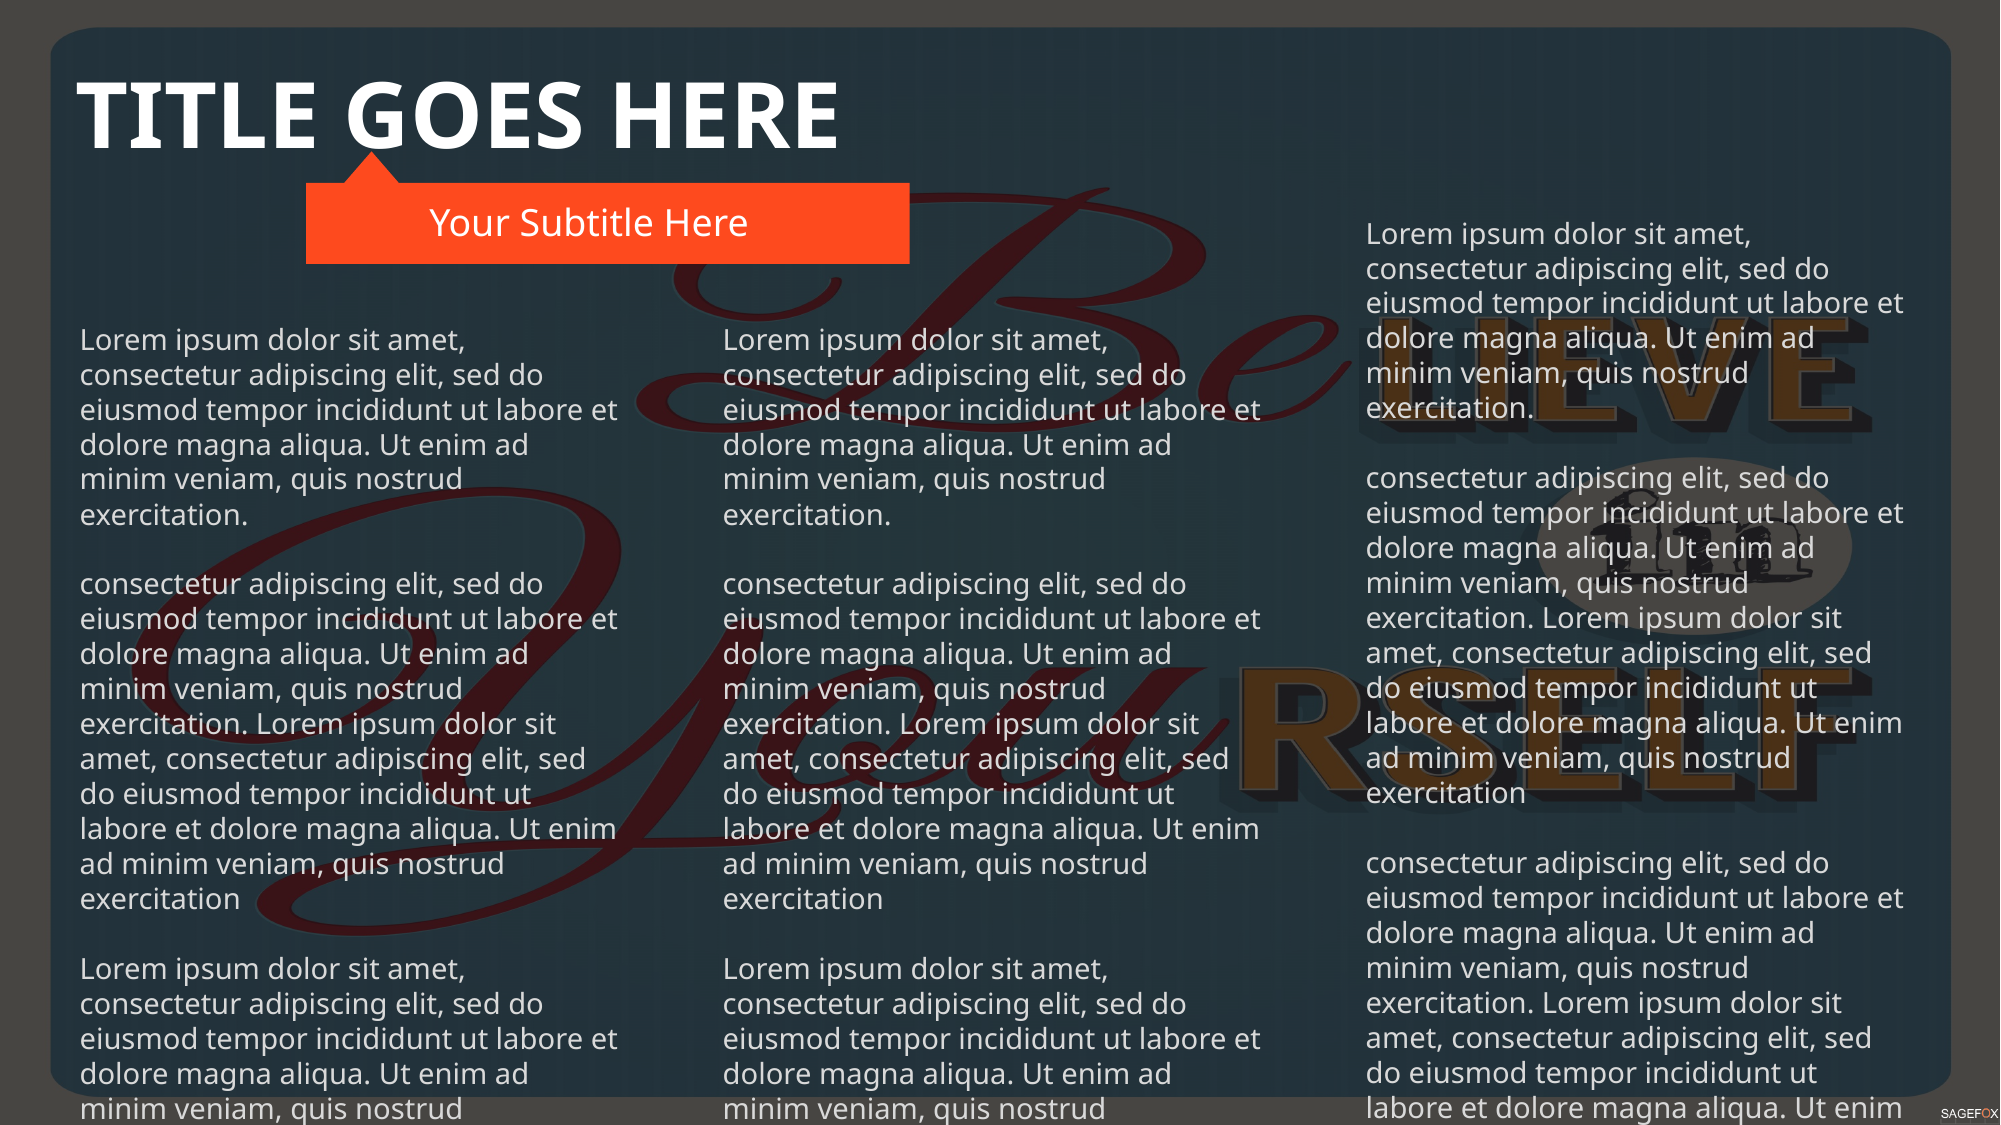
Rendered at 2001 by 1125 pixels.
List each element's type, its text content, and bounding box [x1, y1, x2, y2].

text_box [306, 151, 910, 264]
text_box Lorem ipsum dolor sit amet, consectetur adipiscing elit, sed do eiusmod tempor incididunt ut labore et dolore magna aliqua. Ut enim ad minim veniam, quis nostrud exercitation. consectetur adipiscing elit, sed do eiusmod tempor incididunt ut labore et dolore magna aliqua. Ut enim ad minim veniam, quis nostrud exercitation. Lorem ipsum dolor sit amet, consectetur adipiscing elit, sed do eiusmod tempor incididunt ut labore et dolore magna aliqua. Ut enim ad minim veniam, quis nostrud exercitation Lorem ipsum dolor sit amet, consectetur adipiscing elit, sed do eiusmod tempor incididunt ut labore et dolore magna aliqua. Ut enim ad minim veniam, quis nostrud exercitation. [64, 313, 635, 1125]
text_box TITLE GOES HERE [60, 49, 965, 175]
picture [1940, 0, 2001, 1125]
text_box Lorem ipsum dolor sit amet, consectetur adipiscing elit, sed do eiusmod tempor incididunt ut labore et dolore magna aliqua. Ut enim ad minim veniam, quis nostrud exercitation. consectetur adipiscing elit, sed do eiusmod tempor incididunt ut labore et dolore magna aliqua. Ut enim ad minim veniam, quis nostrud exercitation. Lorem ipsum dolor sit amet, consectetur adipiscing elit, sed do eiusmod tempor incididunt ut labore et dolore magna aliqua. Ut enim ad minim veniam, quis nostrud exercitation Lorem ipsum dolor sit amet, consectetur adipiscing elit, sed do eiusmod tempor incididunt ut labore et dolore magna aliqua. Ut enim ad minim veniam, quis nostrud exercitation [707, 313, 1278, 1125]
text_box Lorem ipsum dolor sit amet, consectetur adipiscing elit, sed do eiusmod tempor incididunt ut labore et dolore magna aliqua. Ut enim ad minim veniam, quis nostrud exercitation. consectetur adipiscing elit, sed do eiusmod tempor incididunt ut labore et dolore magna aliqua. Ut enim ad minim veniam, quis nostrud exercitation. Lorem ipsum dolor sit amet, consectetur adipiscing elit, sed do eiusmod tempor incididunt ut labore et dolore magna aliqua. Ut enim ad minim veniam, quis nostrud exercitation consectetur adipiscing elit, sed do eiusmod tempor incididunt ut labore et dolore magna aliqua. Ut enim ad minim veniam, quis nostrud exercitation. Lorem ipsum dolor sit amet, consectetur adipiscing elit, sed do eiusmod tempor incididunt ut labore et dolore magna aliqua. Ut enim ad minim veniam, quis nostrud exercitation [1350, 207, 1921, 1125]
